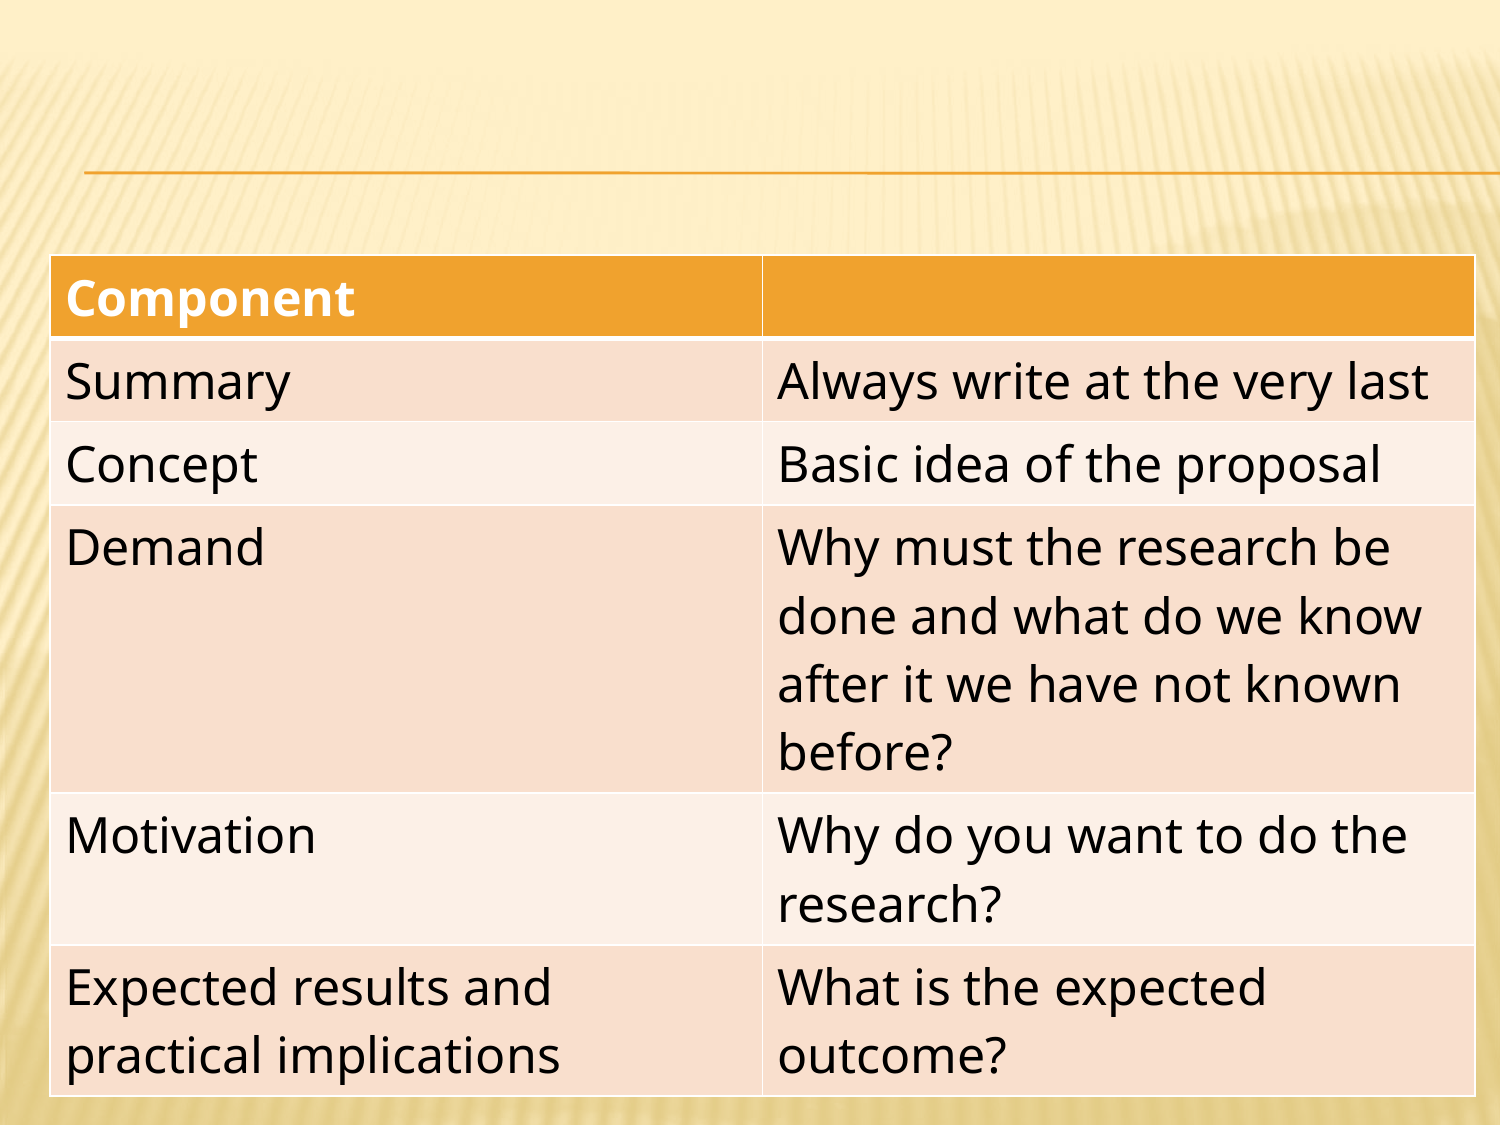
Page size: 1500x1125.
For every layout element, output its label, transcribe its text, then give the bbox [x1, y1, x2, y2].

table_header Component [51, 256, 762, 336]
table_cell Concept [51, 422, 762, 504]
table_cell What is the expected outcome? [763, 946, 1474, 1095]
table_cell Always write at the very last [763, 341, 1474, 421]
table_cell Why do you want to do the research? [763, 794, 1474, 944]
table_cell Basic idea of the proposal [763, 422, 1474, 504]
table_cell Motivation [51, 794, 762, 944]
table_header [763, 256, 1474, 336]
table_cell Expected results and practical implications [51, 946, 762, 1095]
table_cell Demand [51, 506, 762, 792]
table_cell Why must the research be done and what do we know after it we have not known before? [763, 506, 1474, 792]
table_cell Summary [51, 341, 762, 421]
